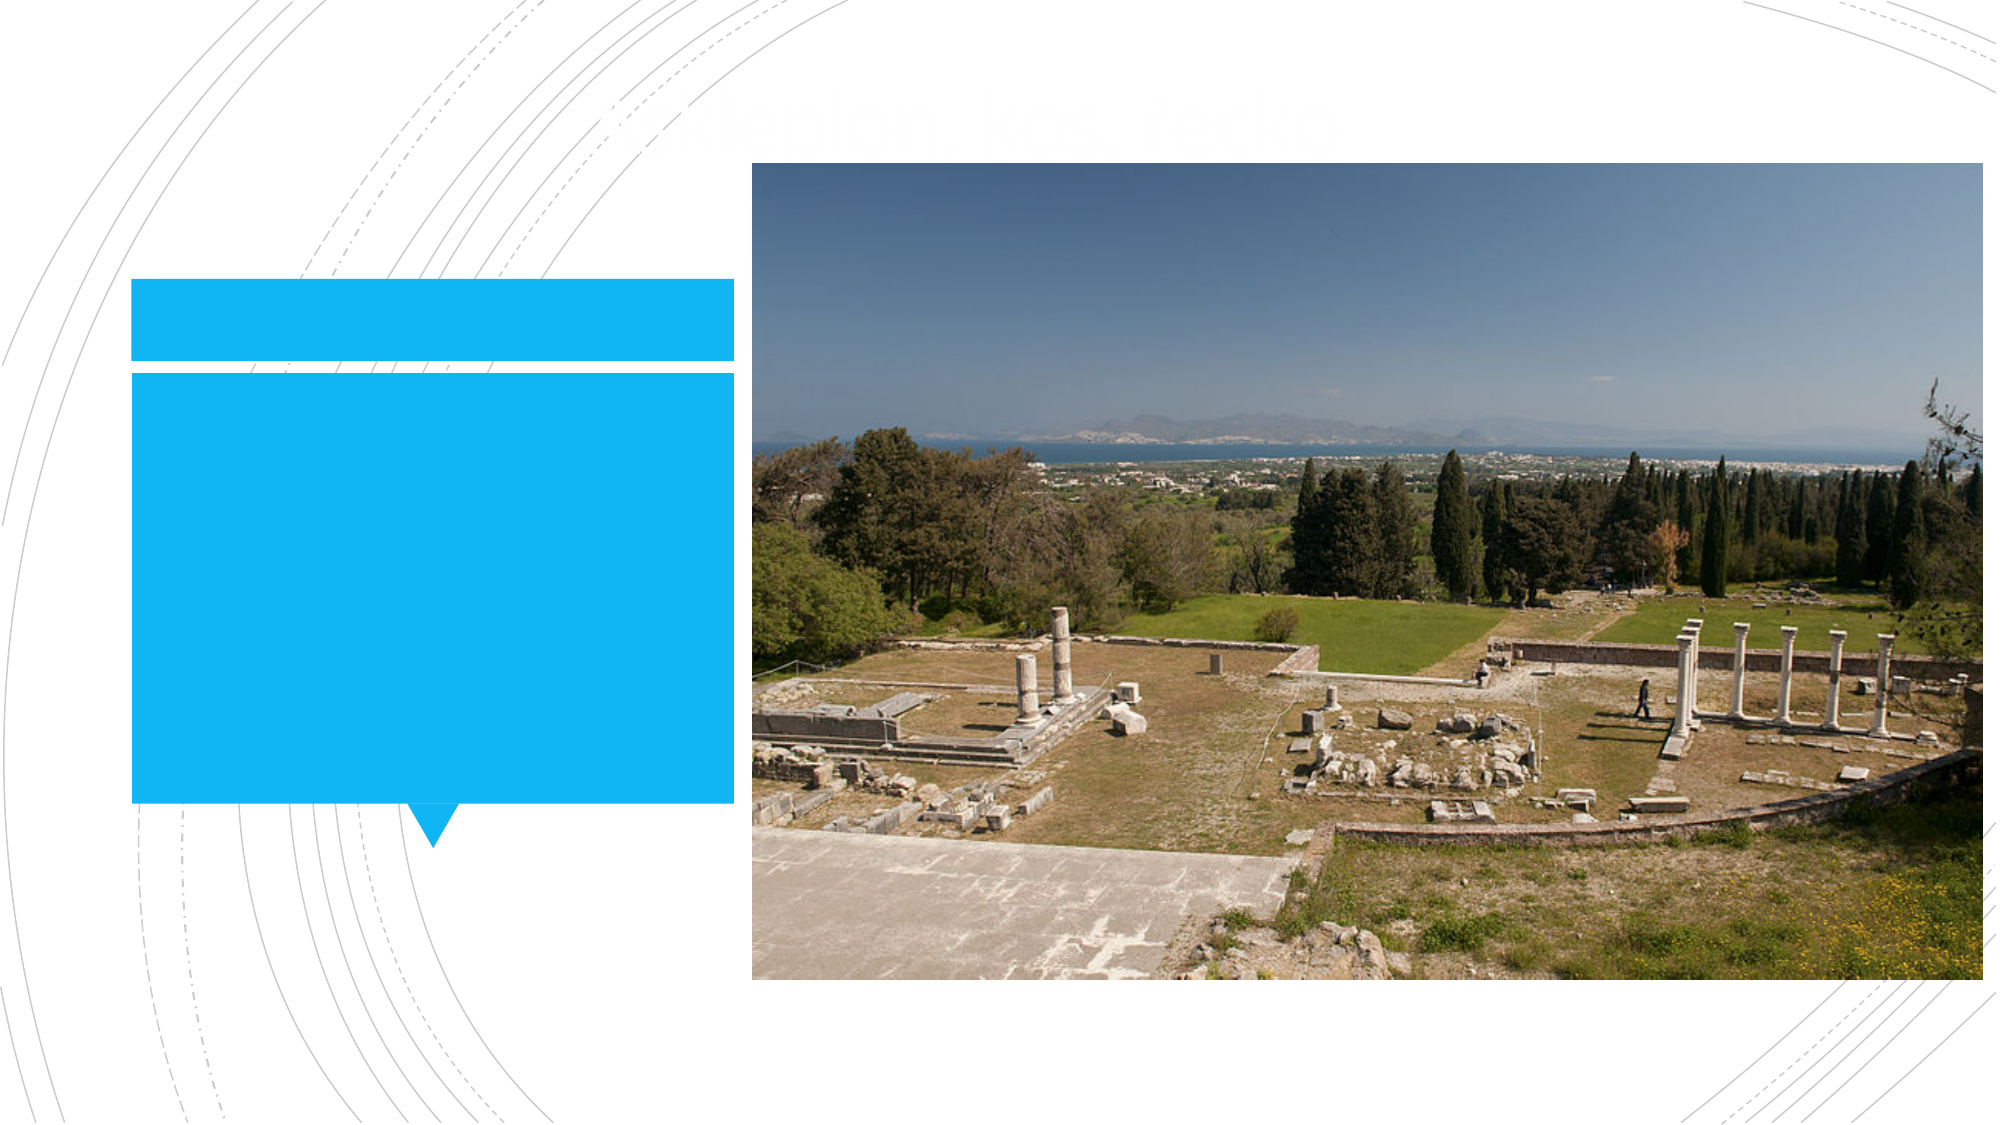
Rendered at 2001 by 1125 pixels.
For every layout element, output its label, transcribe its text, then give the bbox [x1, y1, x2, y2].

title Asklepion, kos, řecko [168, 36, 1763, 222]
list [752, 163, 1983, 980]
